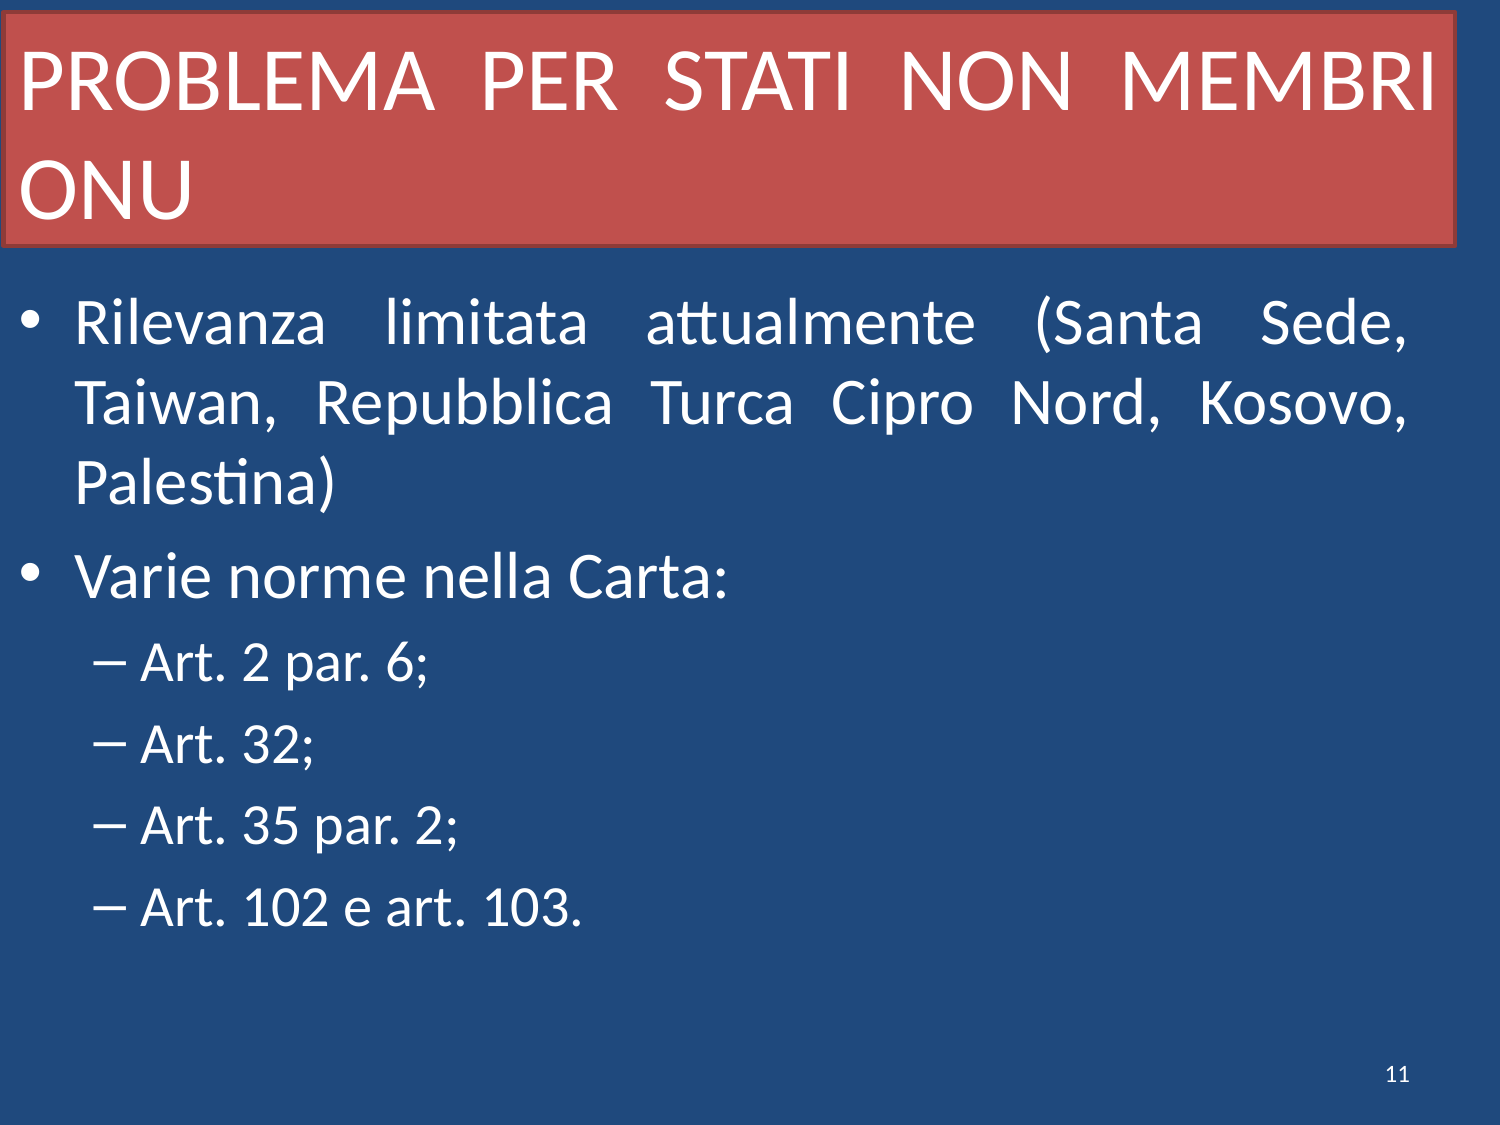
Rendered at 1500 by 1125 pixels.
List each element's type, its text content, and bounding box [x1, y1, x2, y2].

title PROBLEMA PER STATI NON MEMBRI ONU [1, 10, 1457, 248]
slide_number 11 [1074, 1042, 1425, 1103]
list Rilevanza limitata attualmente (Santa Sede, Taiwan, Repubblica Turca Cipro Nord, Kosovo, Palestina) Varie norme nella Carta: Art. 2 par. 6; Art. 32; Art. 35 par. 2; Art. 102 e art. 103. [3, 270, 1425, 1125]
